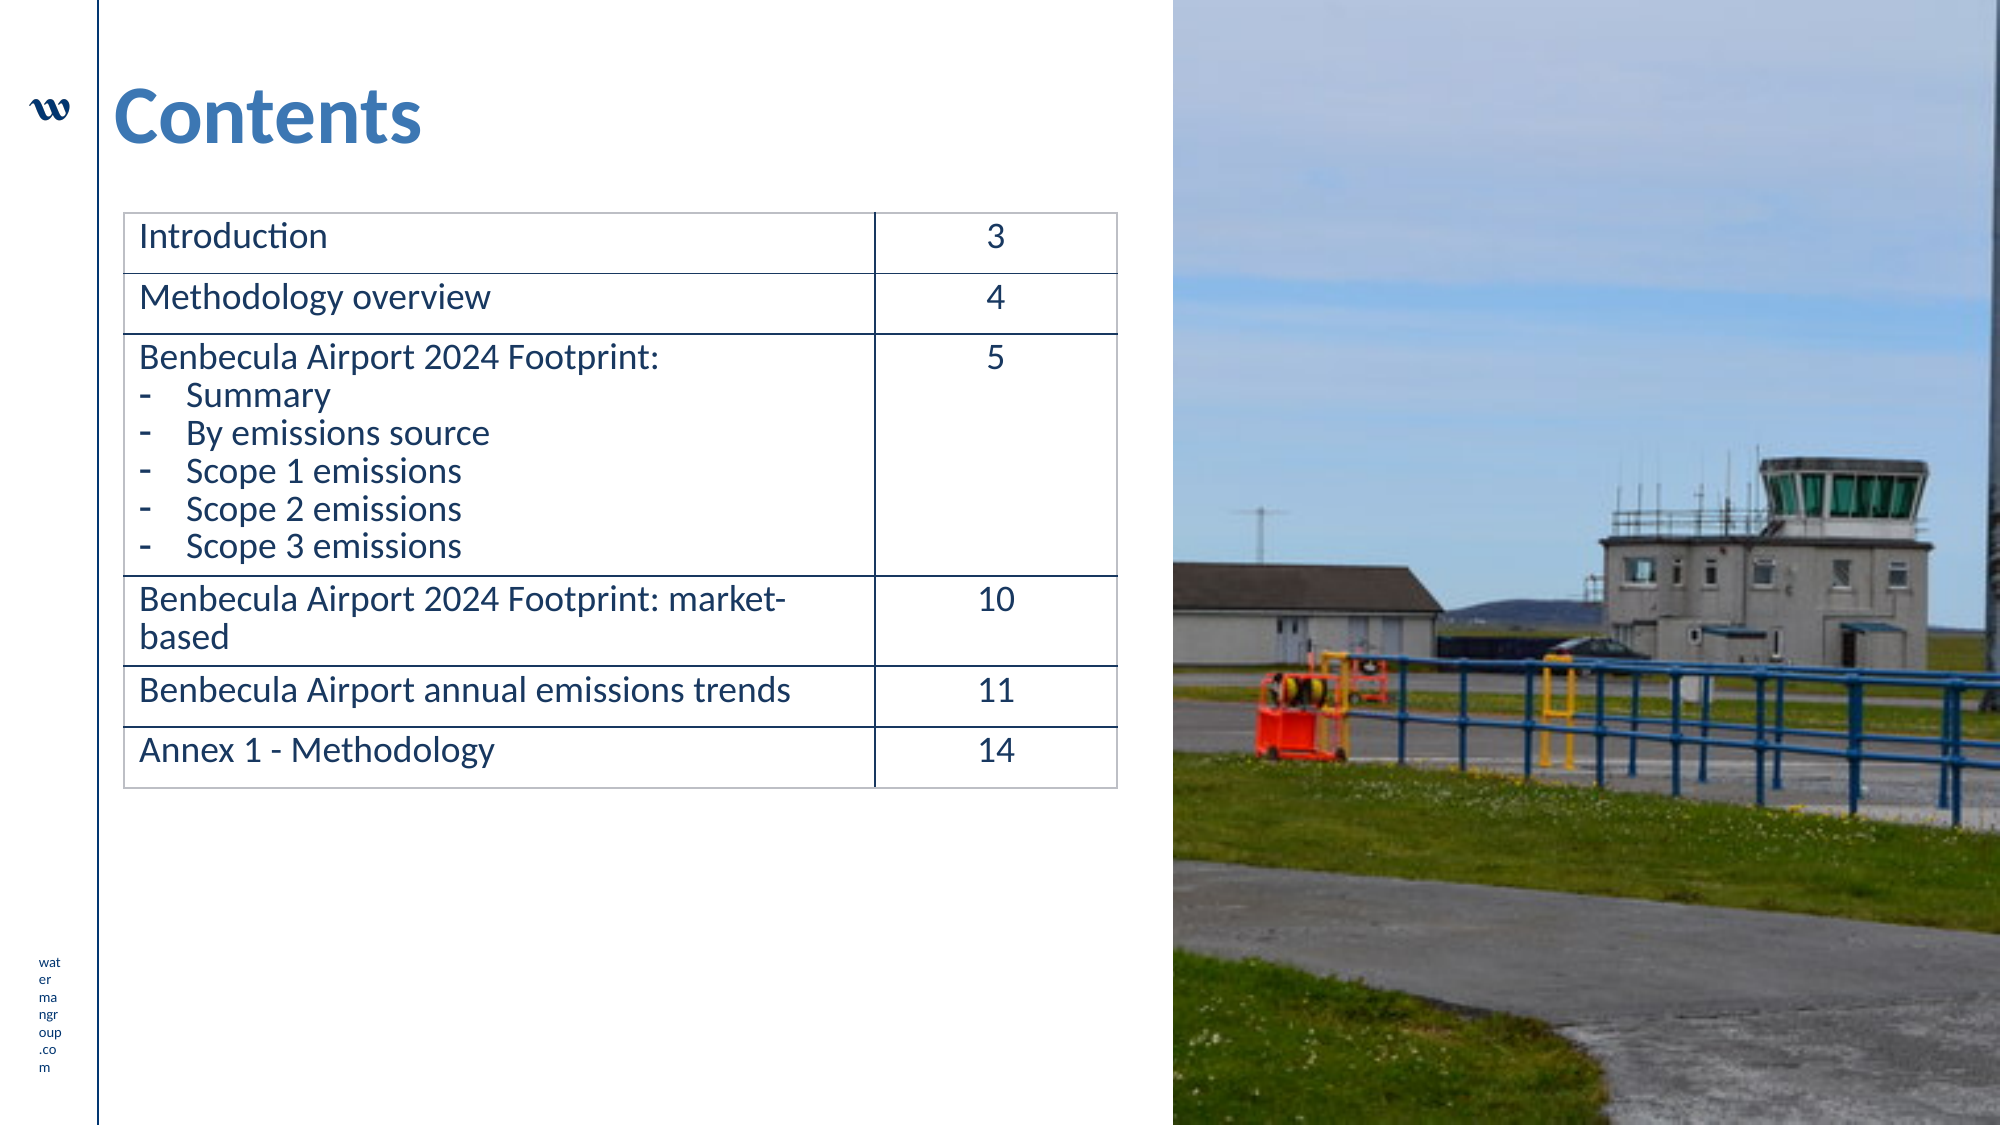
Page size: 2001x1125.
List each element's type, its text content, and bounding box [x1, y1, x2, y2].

title Contents [114, 71, 1062, 166]
table_cell 5 [876, 335, 1116, 575]
table_header Introduction [125, 214, 874, 273]
picture [1173, 0, 2000, 1125]
table_cell Methodology overview [125, 274, 874, 333]
table_cell Benbecula Airport 2024 Footprint: market-based [125, 577, 874, 665]
picture [23, 93, 77, 127]
table_header 3 [876, 214, 1116, 273]
table_cell Annex 1 - Methodology [125, 728, 874, 787]
table_cell 4 [876, 274, 1116, 333]
table_cell 14 [876, 728, 1116, 787]
table_cell 10 [876, 577, 1116, 665]
footer watermangroup.com [38, 897, 63, 1076]
table_cell Benbecula Airport 2024 Footprint: Summary By emissions source Scope 1 emissions Scope 2 emissions Scope 3 emissions [125, 335, 874, 575]
table_cell Benbecula Airport annual emissions trends [125, 667, 874, 726]
table_cell 11 [876, 667, 1116, 726]
